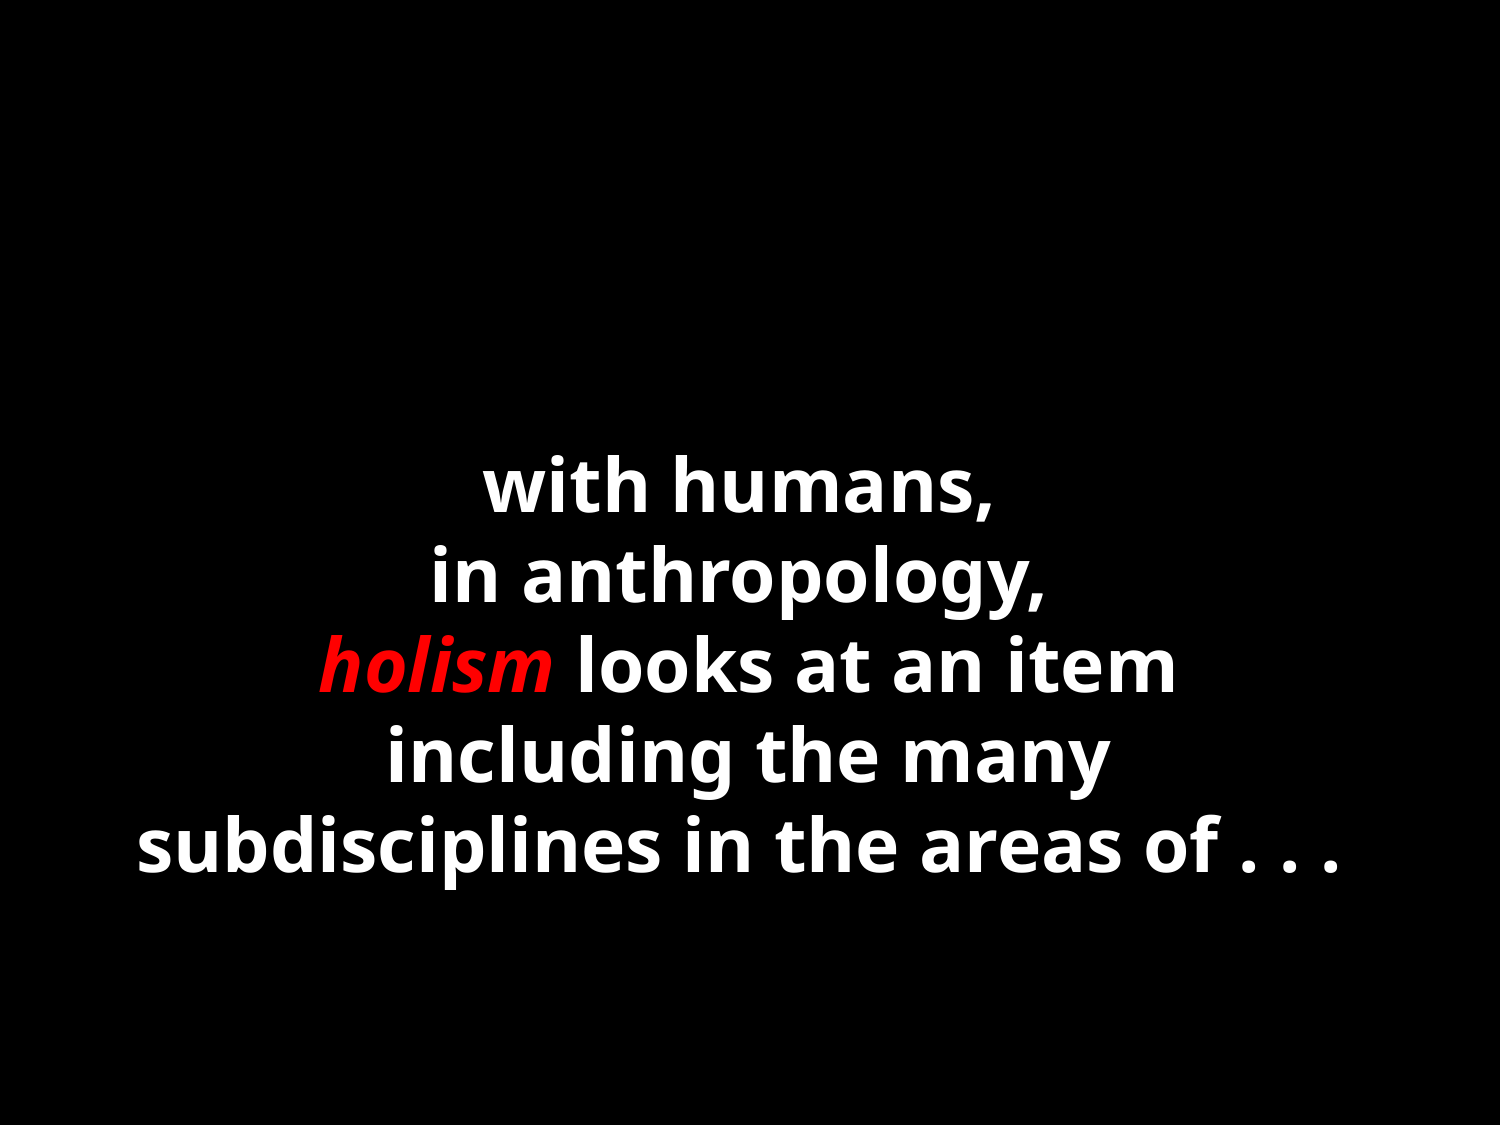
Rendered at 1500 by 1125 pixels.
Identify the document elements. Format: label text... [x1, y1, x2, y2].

text_box with humans, in anthropology, holism looks at an item including the many subdisciplines in the areas of . . . [120, 430, 1378, 895]
